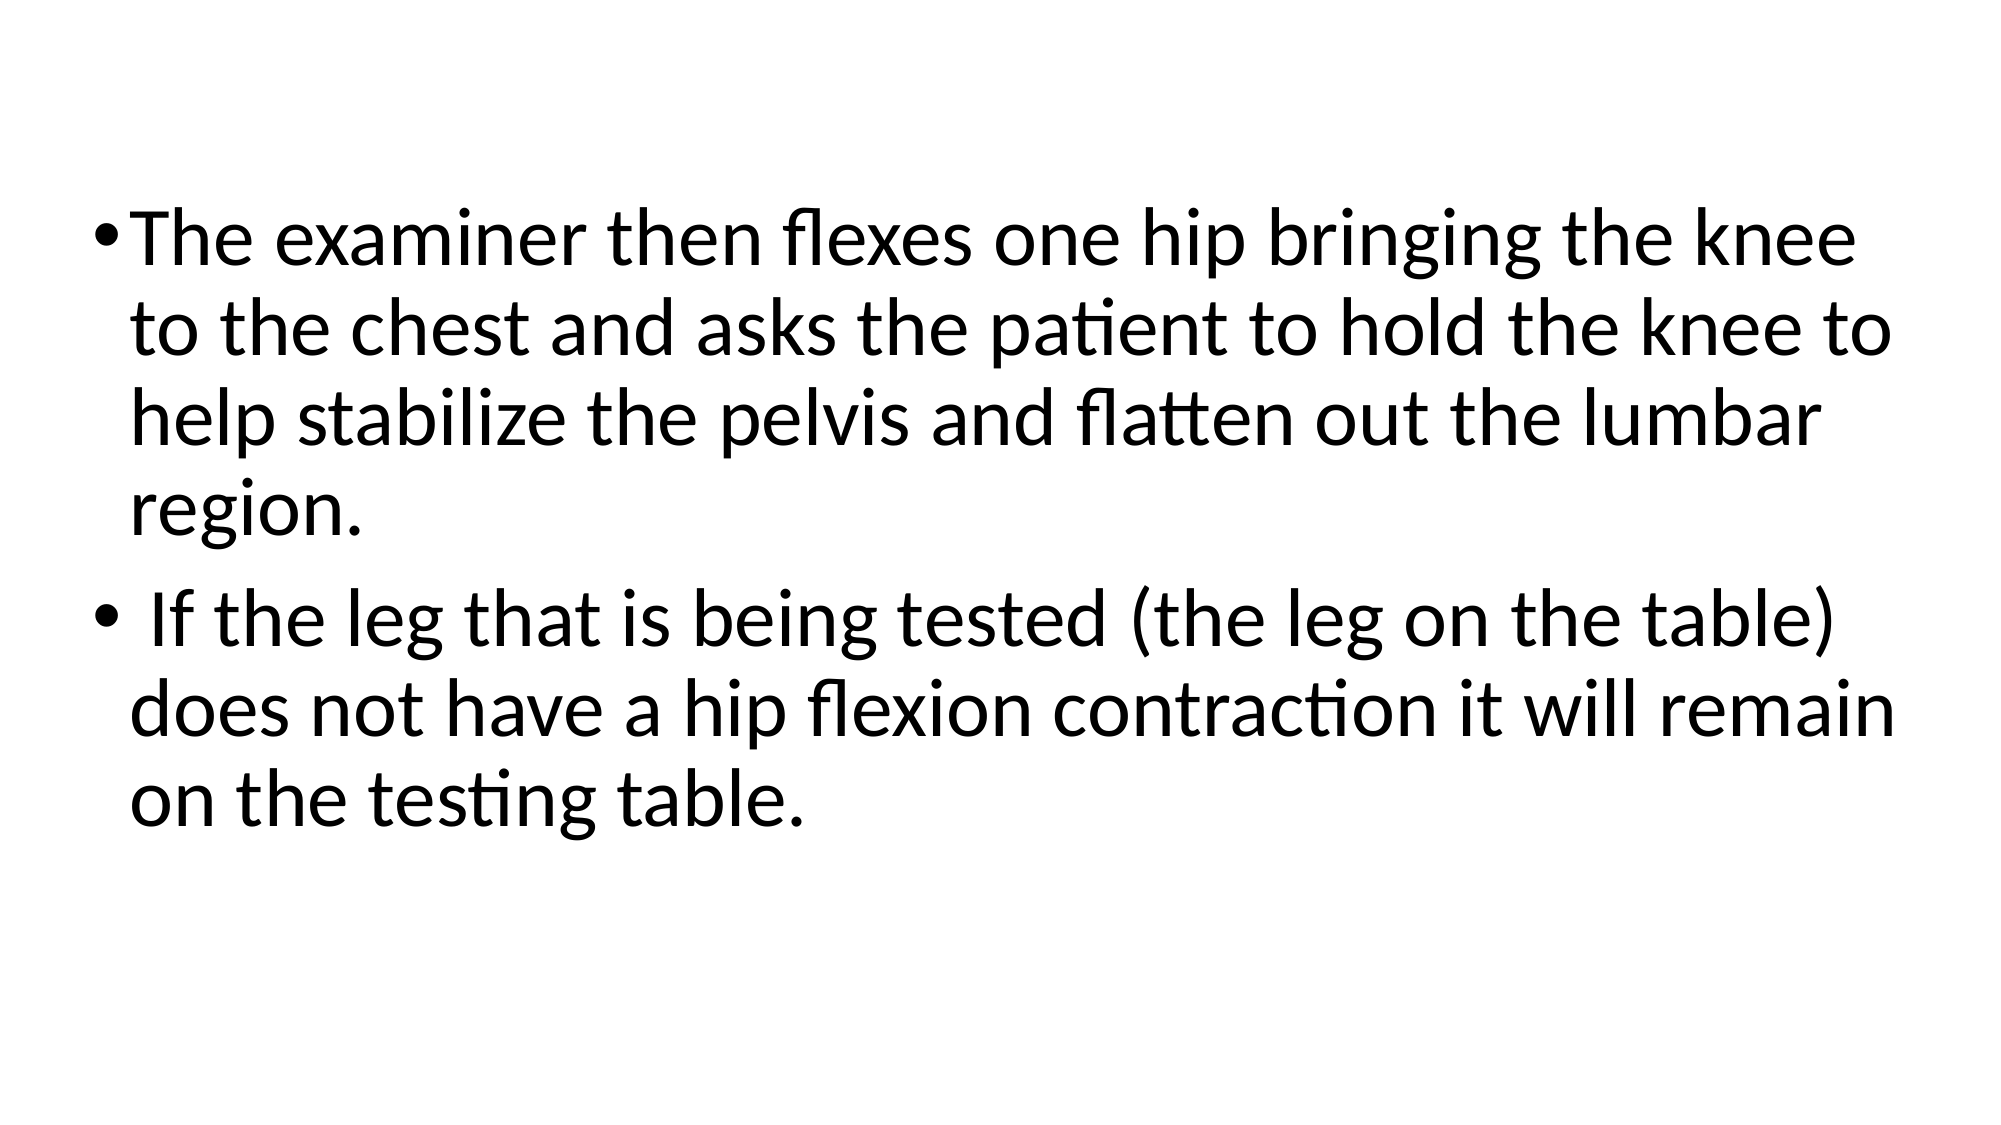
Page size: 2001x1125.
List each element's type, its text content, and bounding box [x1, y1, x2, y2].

list The examiner then flexes one hip bringing the knee to the chest and asks the patient to hold the knee to help stabilize the pelvis and flatten out the lumbar region. If the leg that is being tested (the leg on the table) does not have a hip flexion contraction it will remain on the testing table. [77, 186, 1938, 1043]
